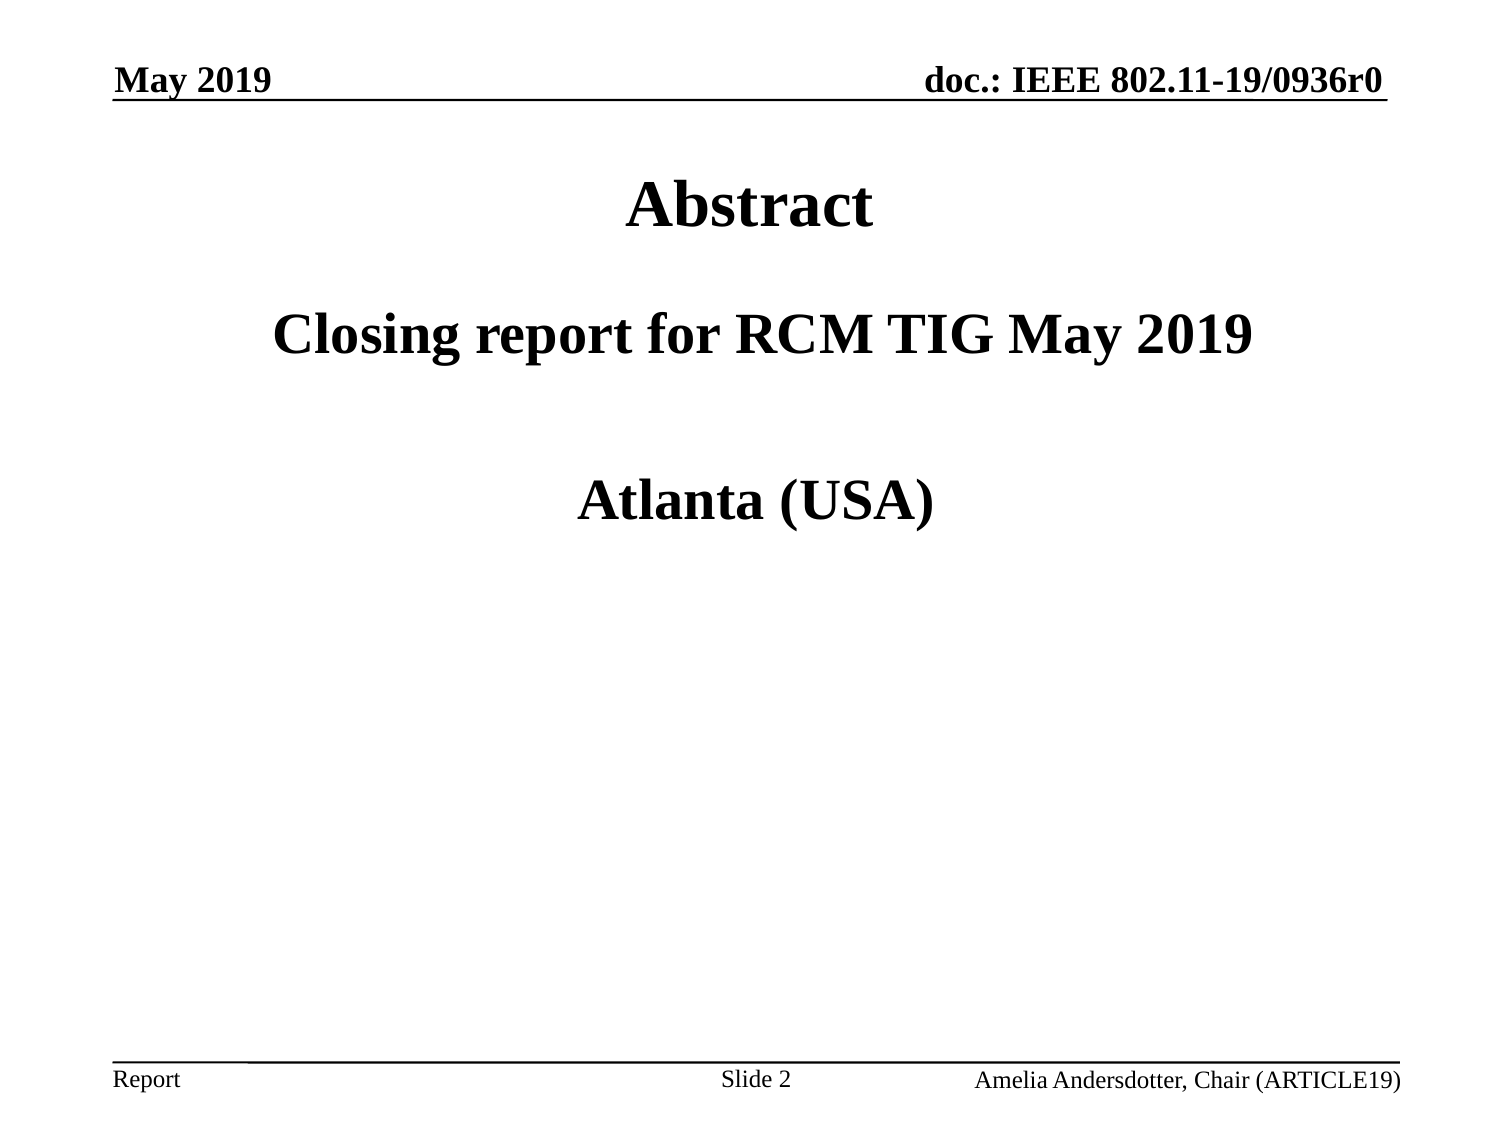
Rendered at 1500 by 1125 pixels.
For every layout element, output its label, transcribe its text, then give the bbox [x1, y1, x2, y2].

text_box Abstract [112, 112, 1388, 288]
text_box May 2019 [114, 54, 273, 100]
text_box Amelia Andersdotter, Chair (ARTICLE19) [944, 1063, 1402, 1094]
text_box Closing report for RCM TIG May 2019 Atlanta (USA) [236, 287, 1276, 963]
text_box Slide 1 [712, 1062, 800, 1092]
